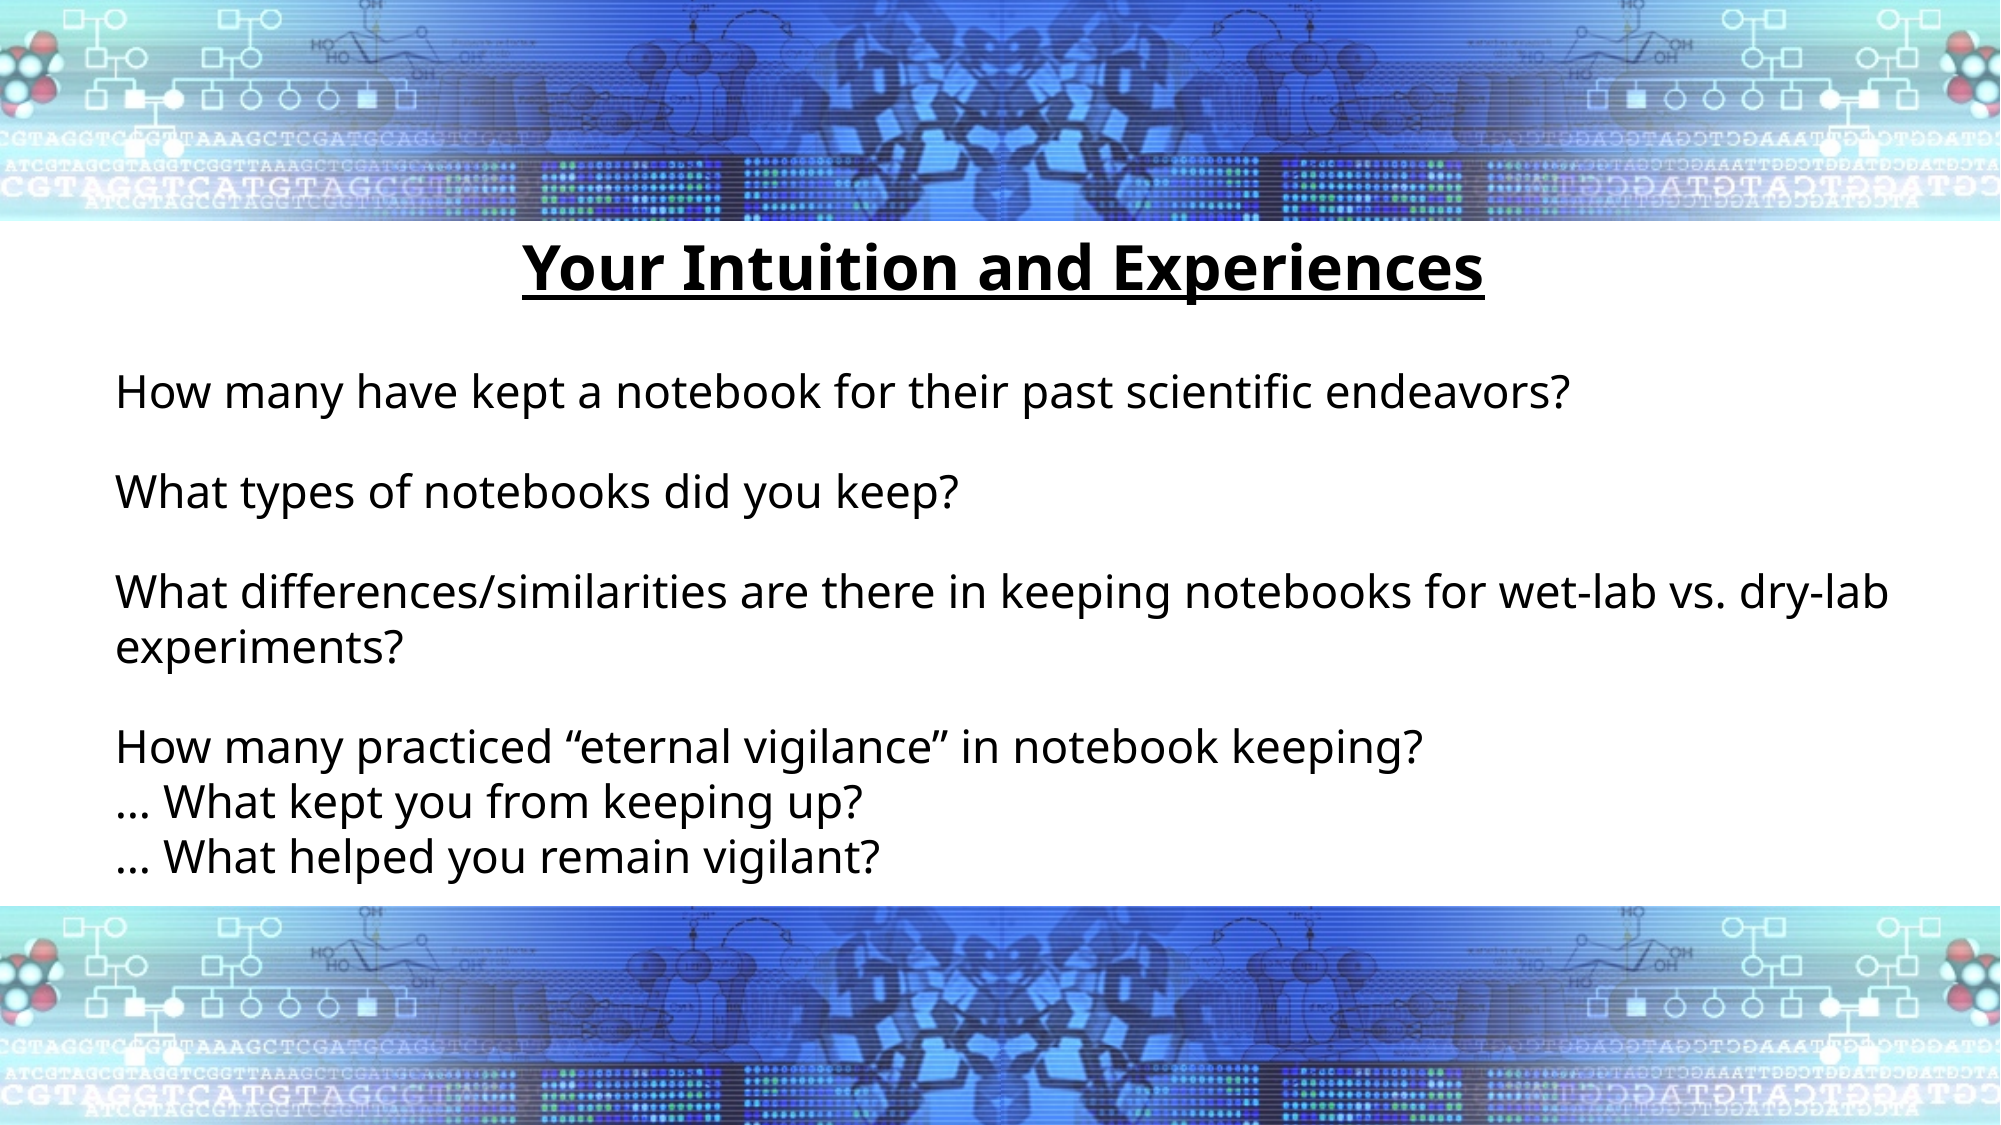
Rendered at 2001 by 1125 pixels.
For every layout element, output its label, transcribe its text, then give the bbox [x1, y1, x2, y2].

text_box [0, 0, 2000, 221]
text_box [0, 906, 2000, 1125]
title Your Intuition and Experiences How many have kept a notebook for their past scientific endeavors? What types of notebooks did you keep? What differences/similarities are there in keeping notebooks for wet-lab vs. dry-lab experiments? How many practiced “eternal vigilance” in notebook keeping? … What kept you from keeping up? … What helped you remain vigilant? [99, 232, 1908, 905]
